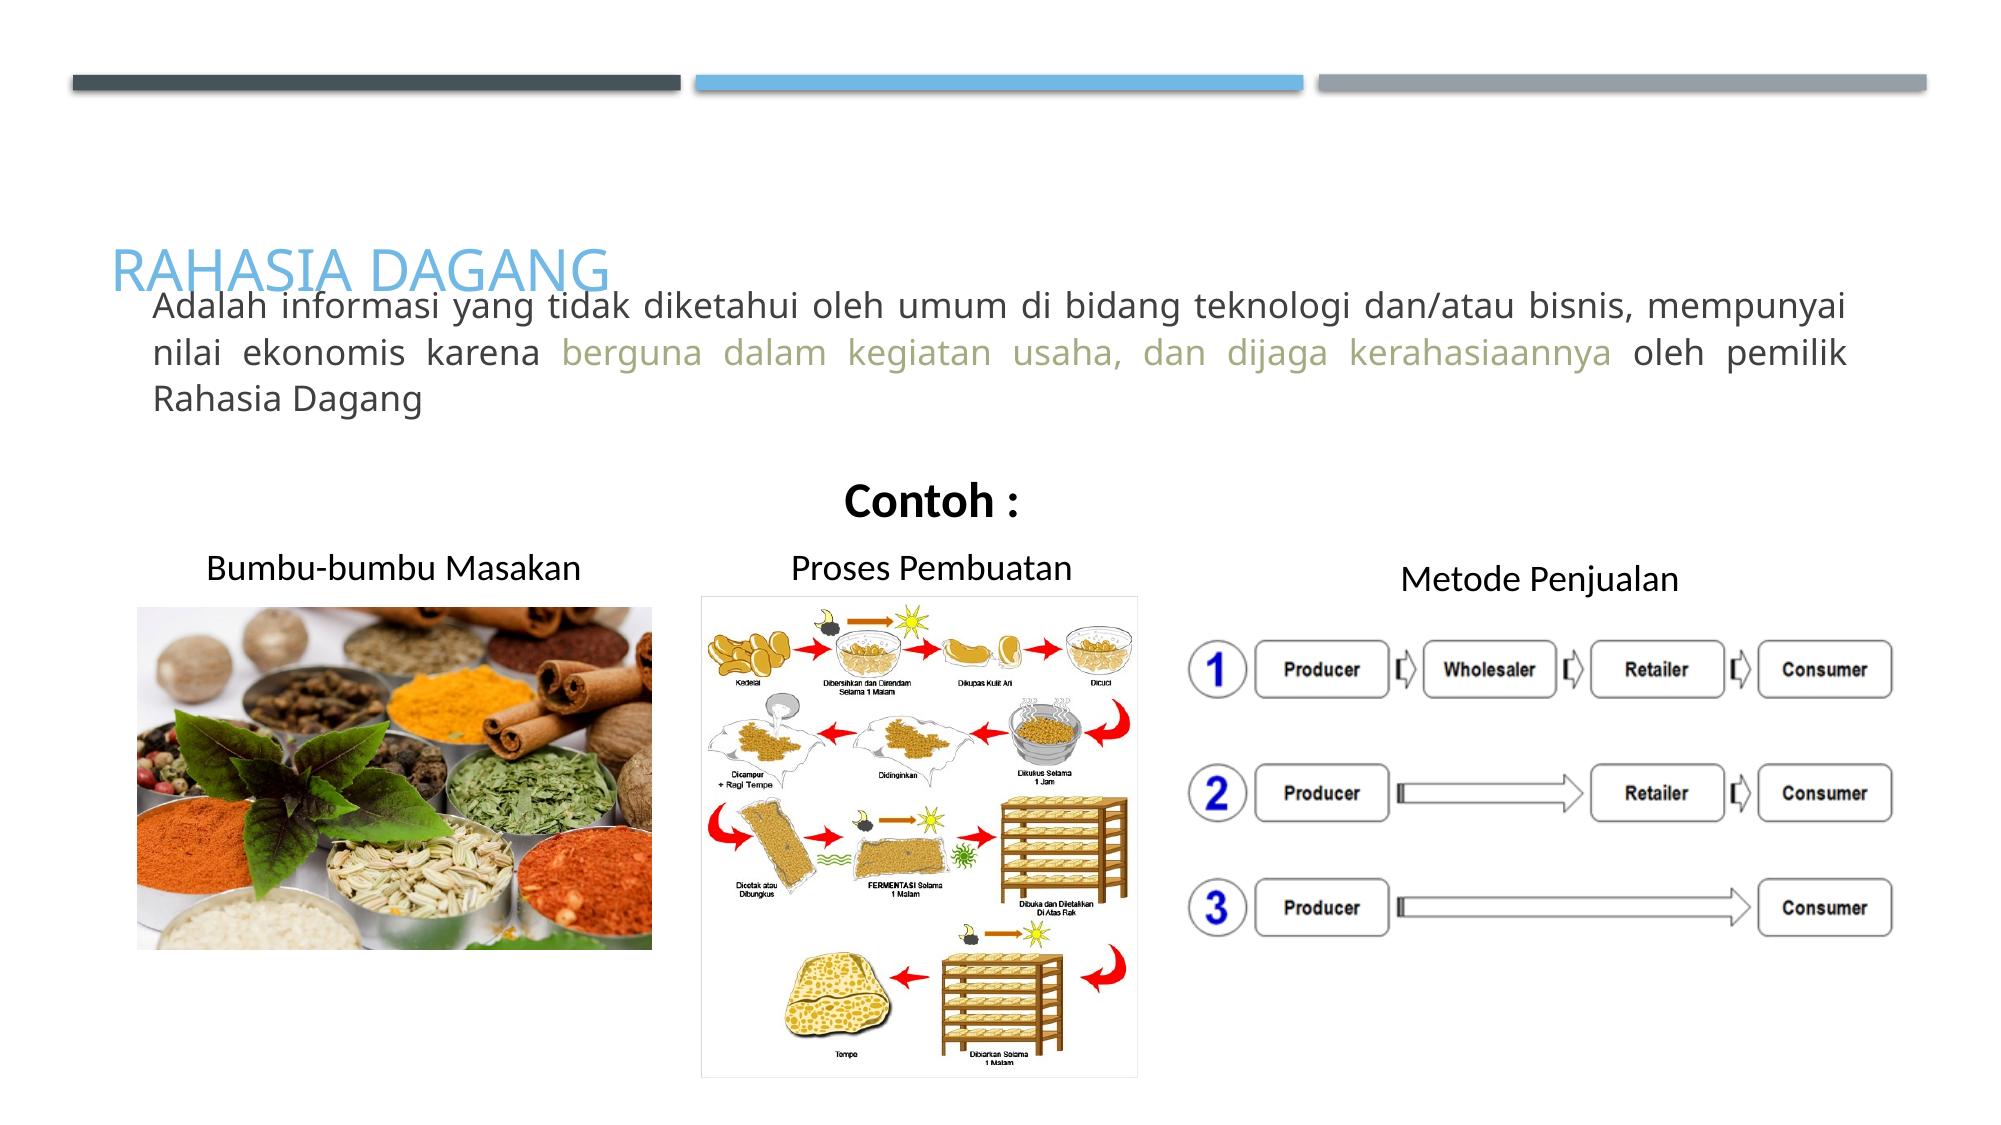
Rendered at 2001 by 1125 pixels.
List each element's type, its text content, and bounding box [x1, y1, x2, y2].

picture [1182, 632, 1899, 955]
picture [136, 606, 652, 951]
text_box Proses Pembuatan [776, 535, 1089, 594]
picture [701, 595, 1139, 1079]
list Adalah informasi yang tidak diketahui oleh umum di bidang teknologi dan/atau bisnis, mempunyai nilai ekonomis karena berguna dalam kegiatan usaha, dan dijaga kerahasiaannya oleh pemilik Rahasia Dagang [137, 242, 1863, 455]
text_box Contoh : [829, 460, 1035, 535]
text_box Metode Penjualan [1385, 546, 1695, 607]
title Rahasia Dagang [95, 115, 1905, 311]
text_box Bumbu-bumbu Masakan [191, 535, 598, 596]
